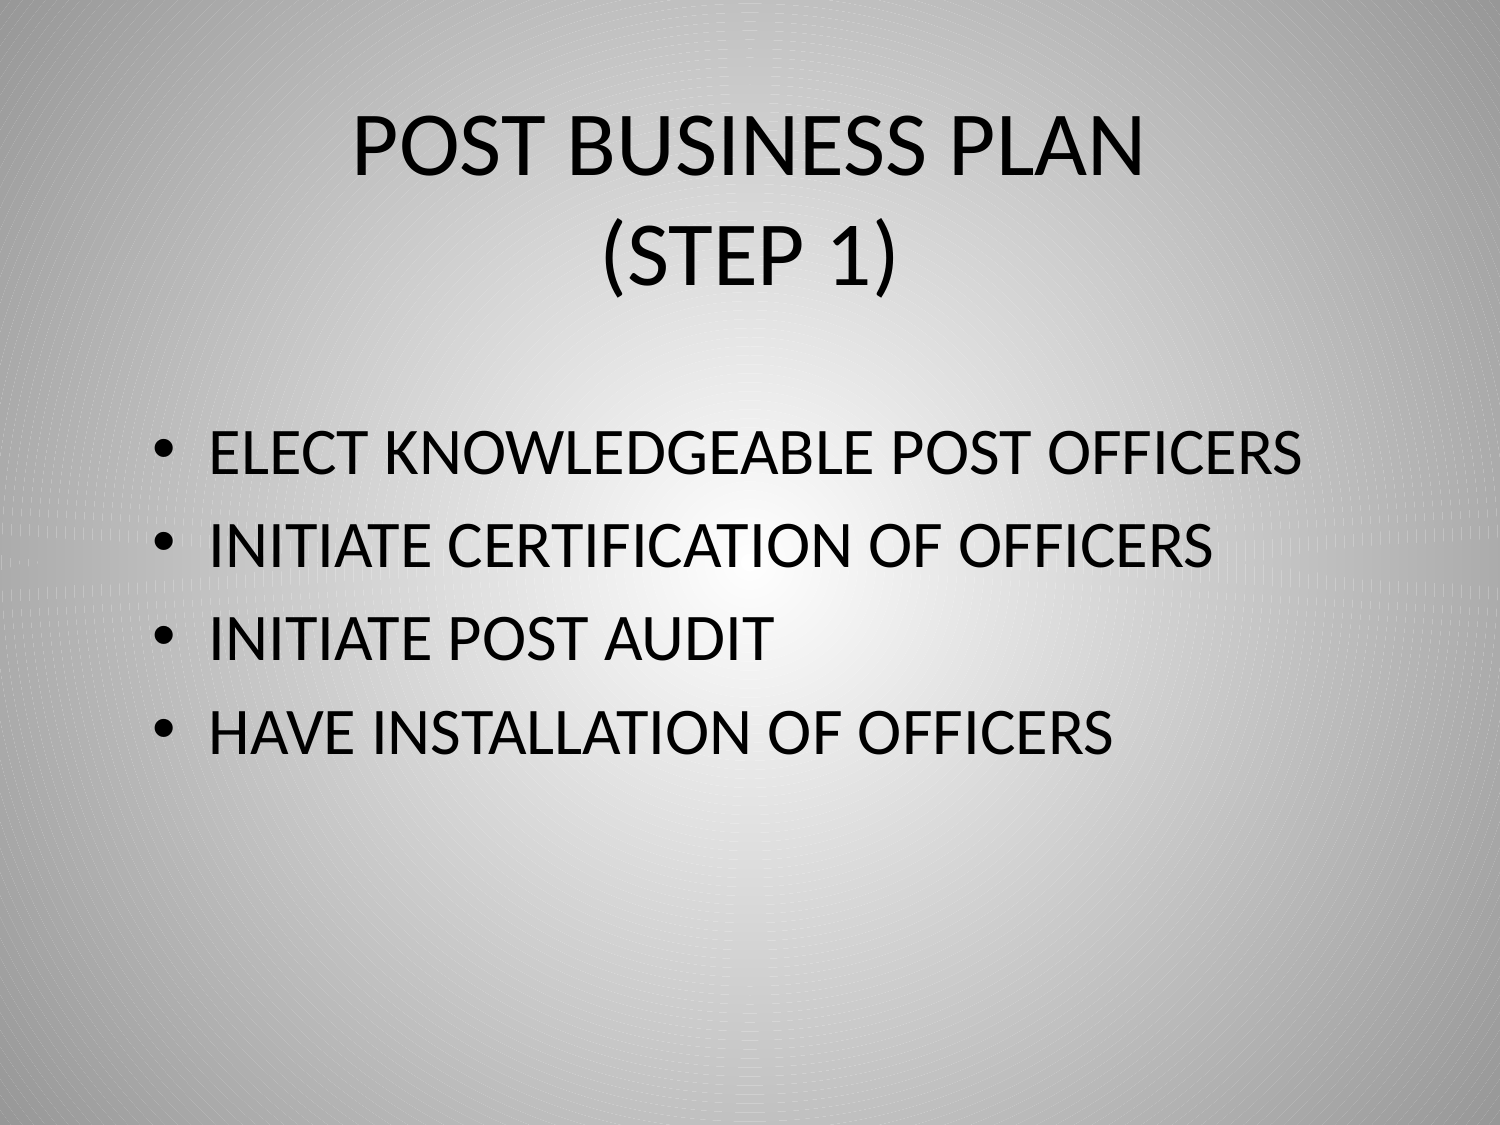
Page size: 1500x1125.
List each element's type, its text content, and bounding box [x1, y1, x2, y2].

title POST BUSINESS PLAN (STEP 1) [75, 99, 1425, 288]
list ELECT KNOWLEDGEABLE POST OFFICERS INITIATE CERTIFICATION OF OFFICERS INITIATE POST AUDIT HAVE INSTALLATION OF OFFICERS [137, 399, 1488, 1125]
